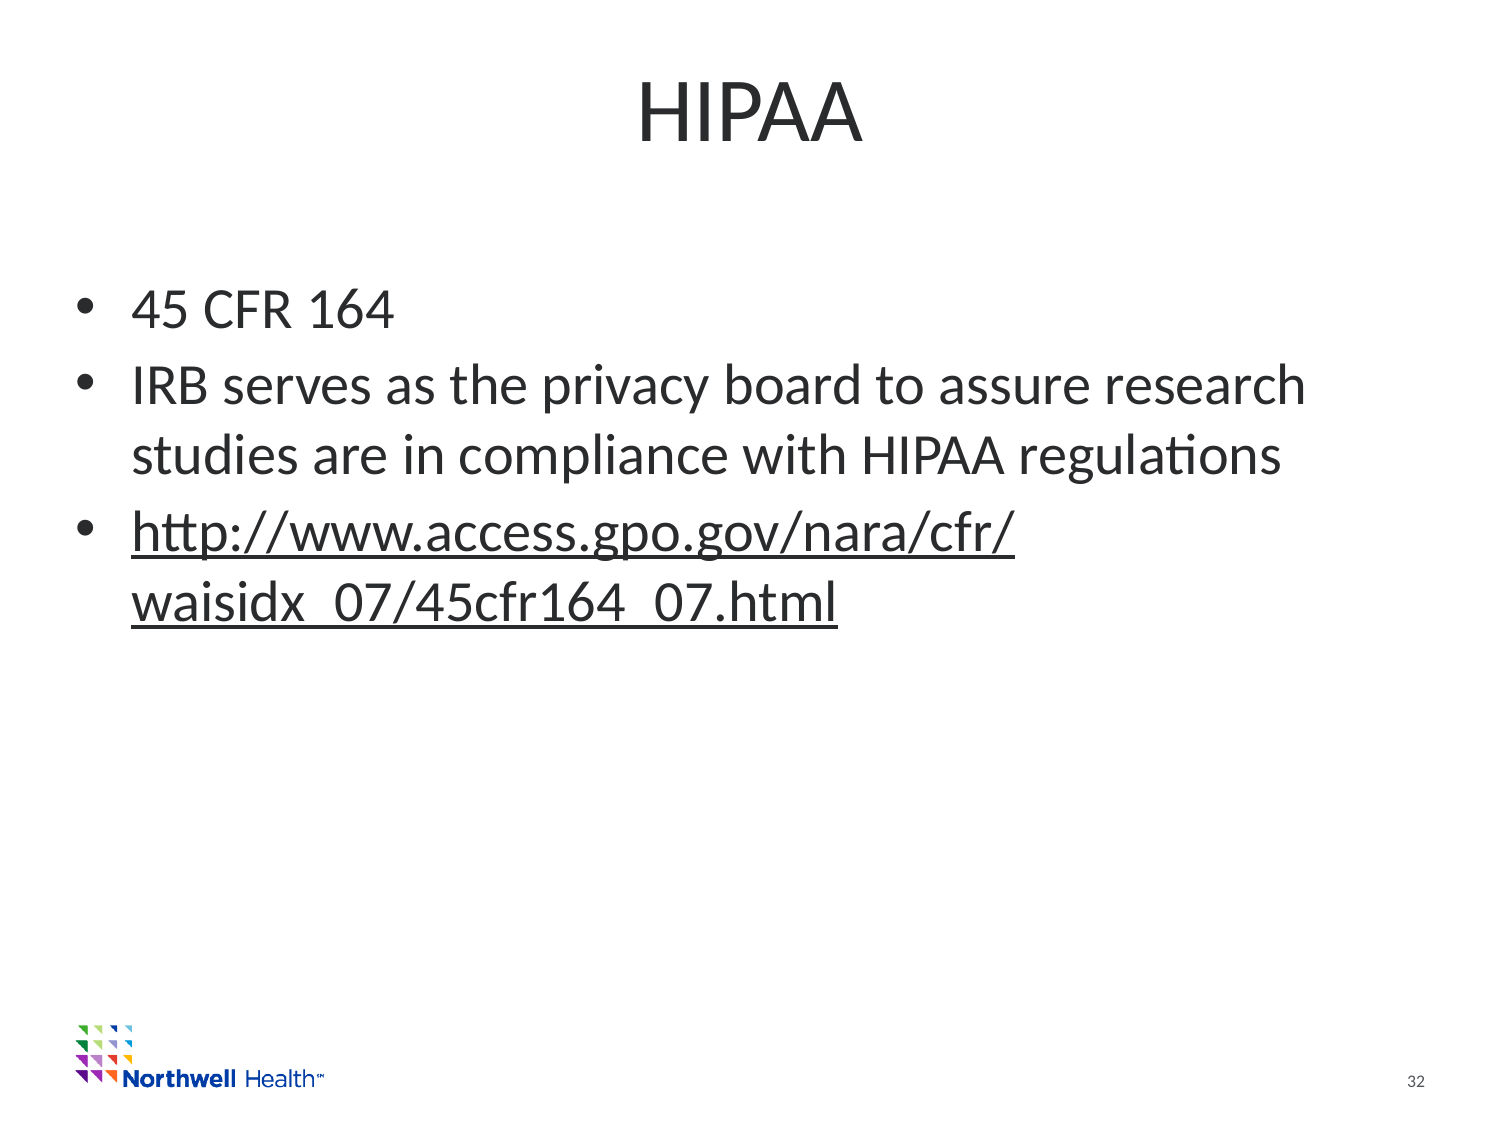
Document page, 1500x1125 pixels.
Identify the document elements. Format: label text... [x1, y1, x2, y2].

picture [69, 1019, 329, 1093]
slide_number 32 [1303, 1045, 1425, 1092]
title HIPAA [75, 50, 1426, 205]
list 45 CFR 164 IRB serves as the privacy board to assure research studies are in compliance with HIPAA regulations http://www.access.gpo.gov/nara/cfr/waisidx_07/45cfr164_07.html [75, 270, 1425, 975]
